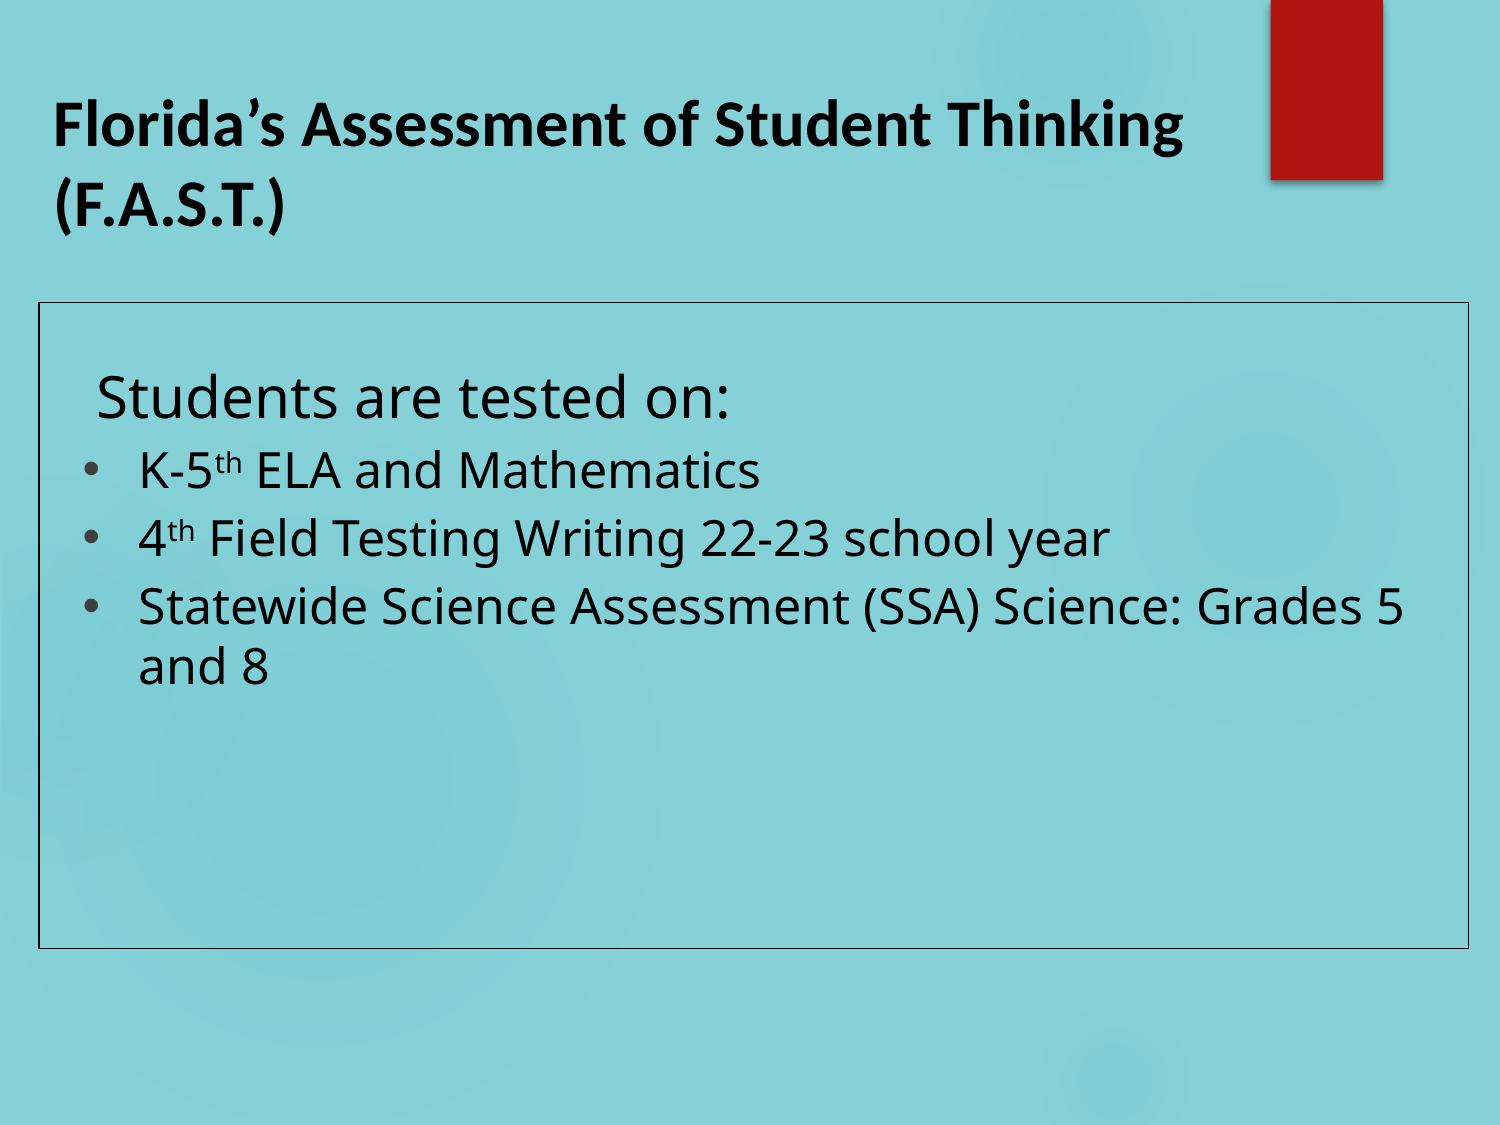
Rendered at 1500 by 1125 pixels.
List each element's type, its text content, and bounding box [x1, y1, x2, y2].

title Florida’s Assessment of Student Thinking (F.A.S.T.) [38, 91, 1469, 228]
text_box Students are tested on: K-5th ELA and Mathematics 4th Field Testing Writing 22-23 school year Statewide Science Assessment (SSA) Science: Grades 5 and 8 [38, 302, 1469, 949]
